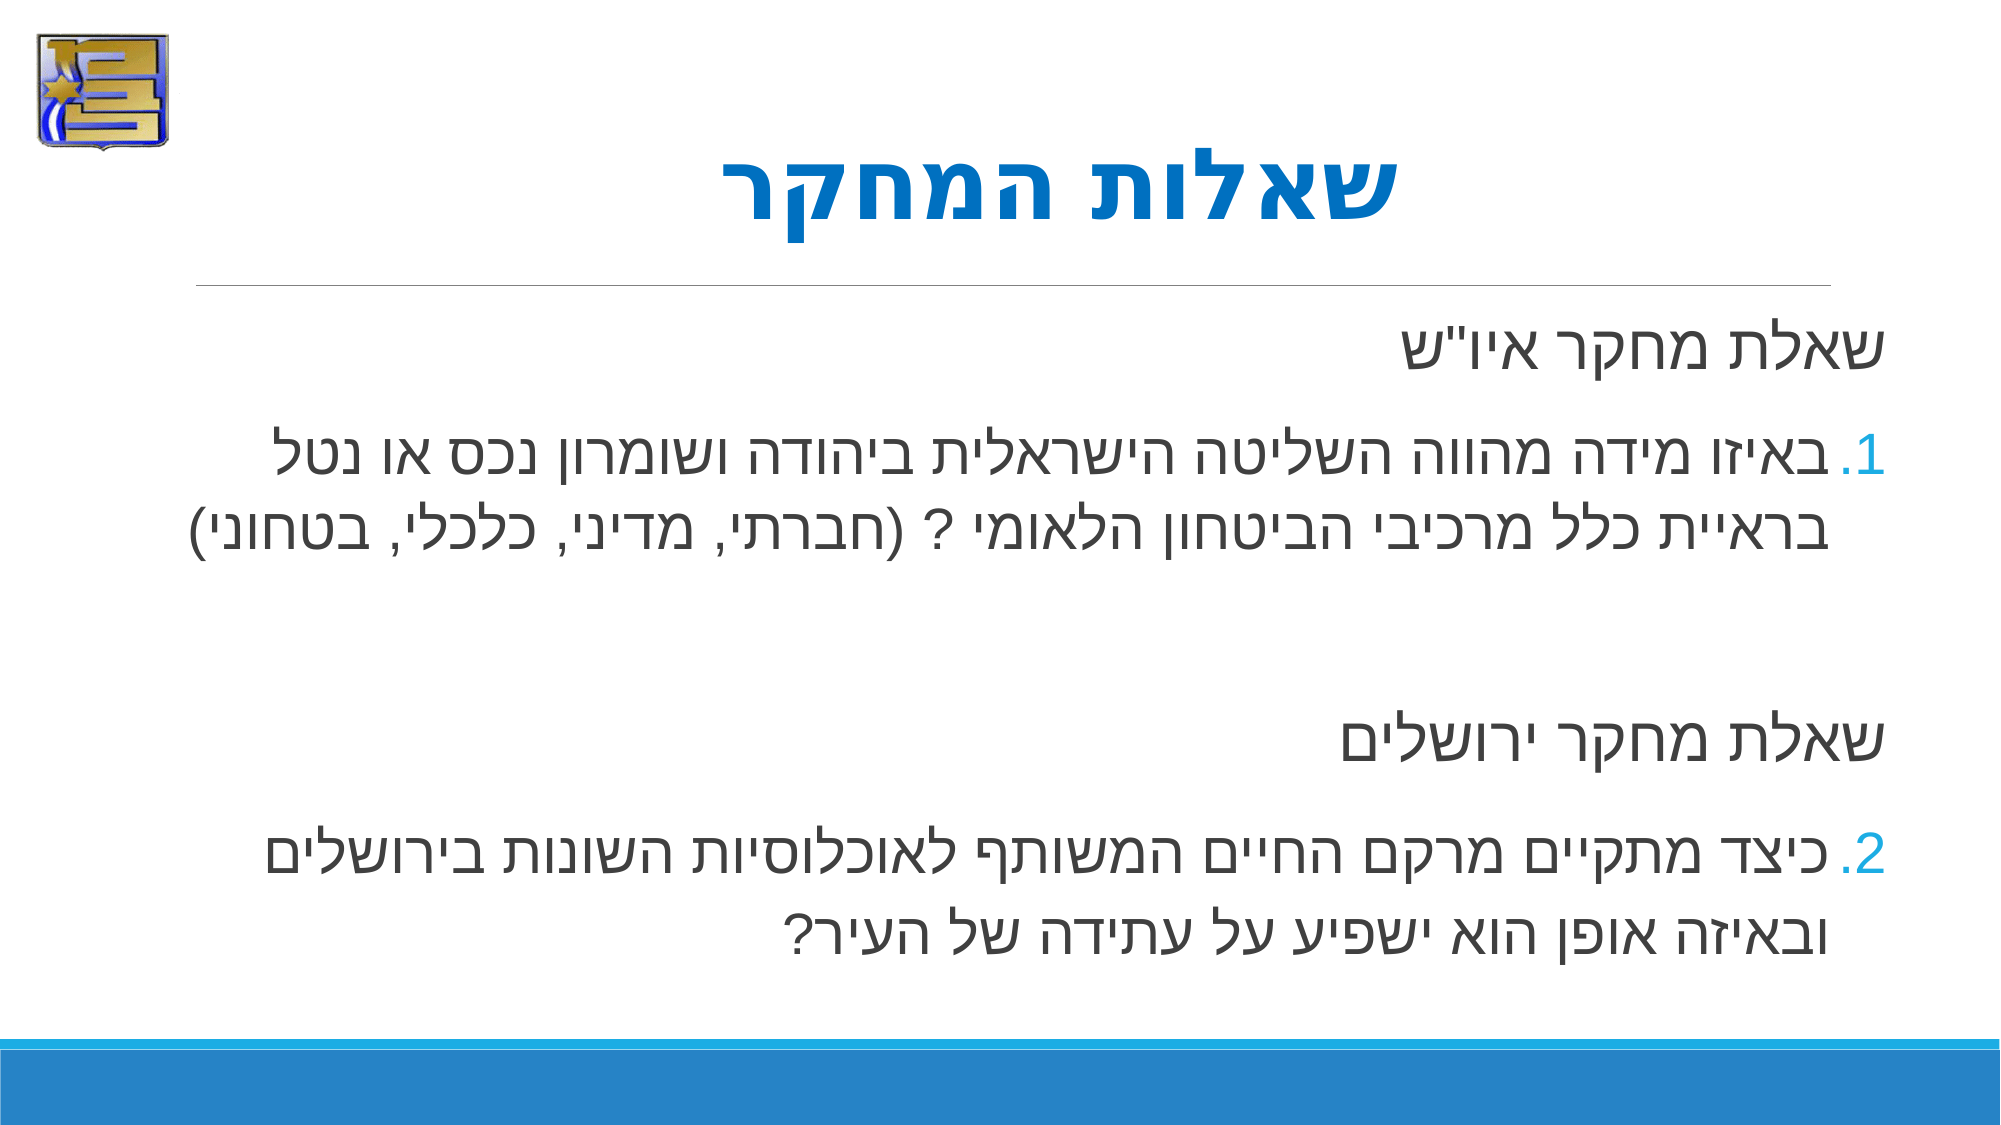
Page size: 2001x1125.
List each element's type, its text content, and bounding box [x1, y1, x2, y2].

title שאלות המחקר [230, 10, 1888, 294]
list שאלת מחקר איו"ש באיזו מידה מהווה השליטה הישראלית ביהודה ושומרון נכס או נטל בראיית כלל מרכיבי הביטחון הלאומי ? (חברתי, מדיני, כלכלי, בטחוני) שאלת מחקר ירושלים כיצד מתקיים מרקם החיים המשותף לאוכלוסיות השונות בירושלים ובאיזה אופן הוא ישפיע על עתידה של העיר? [112, 294, 1888, 1071]
picture [24, 0, 181, 171]
